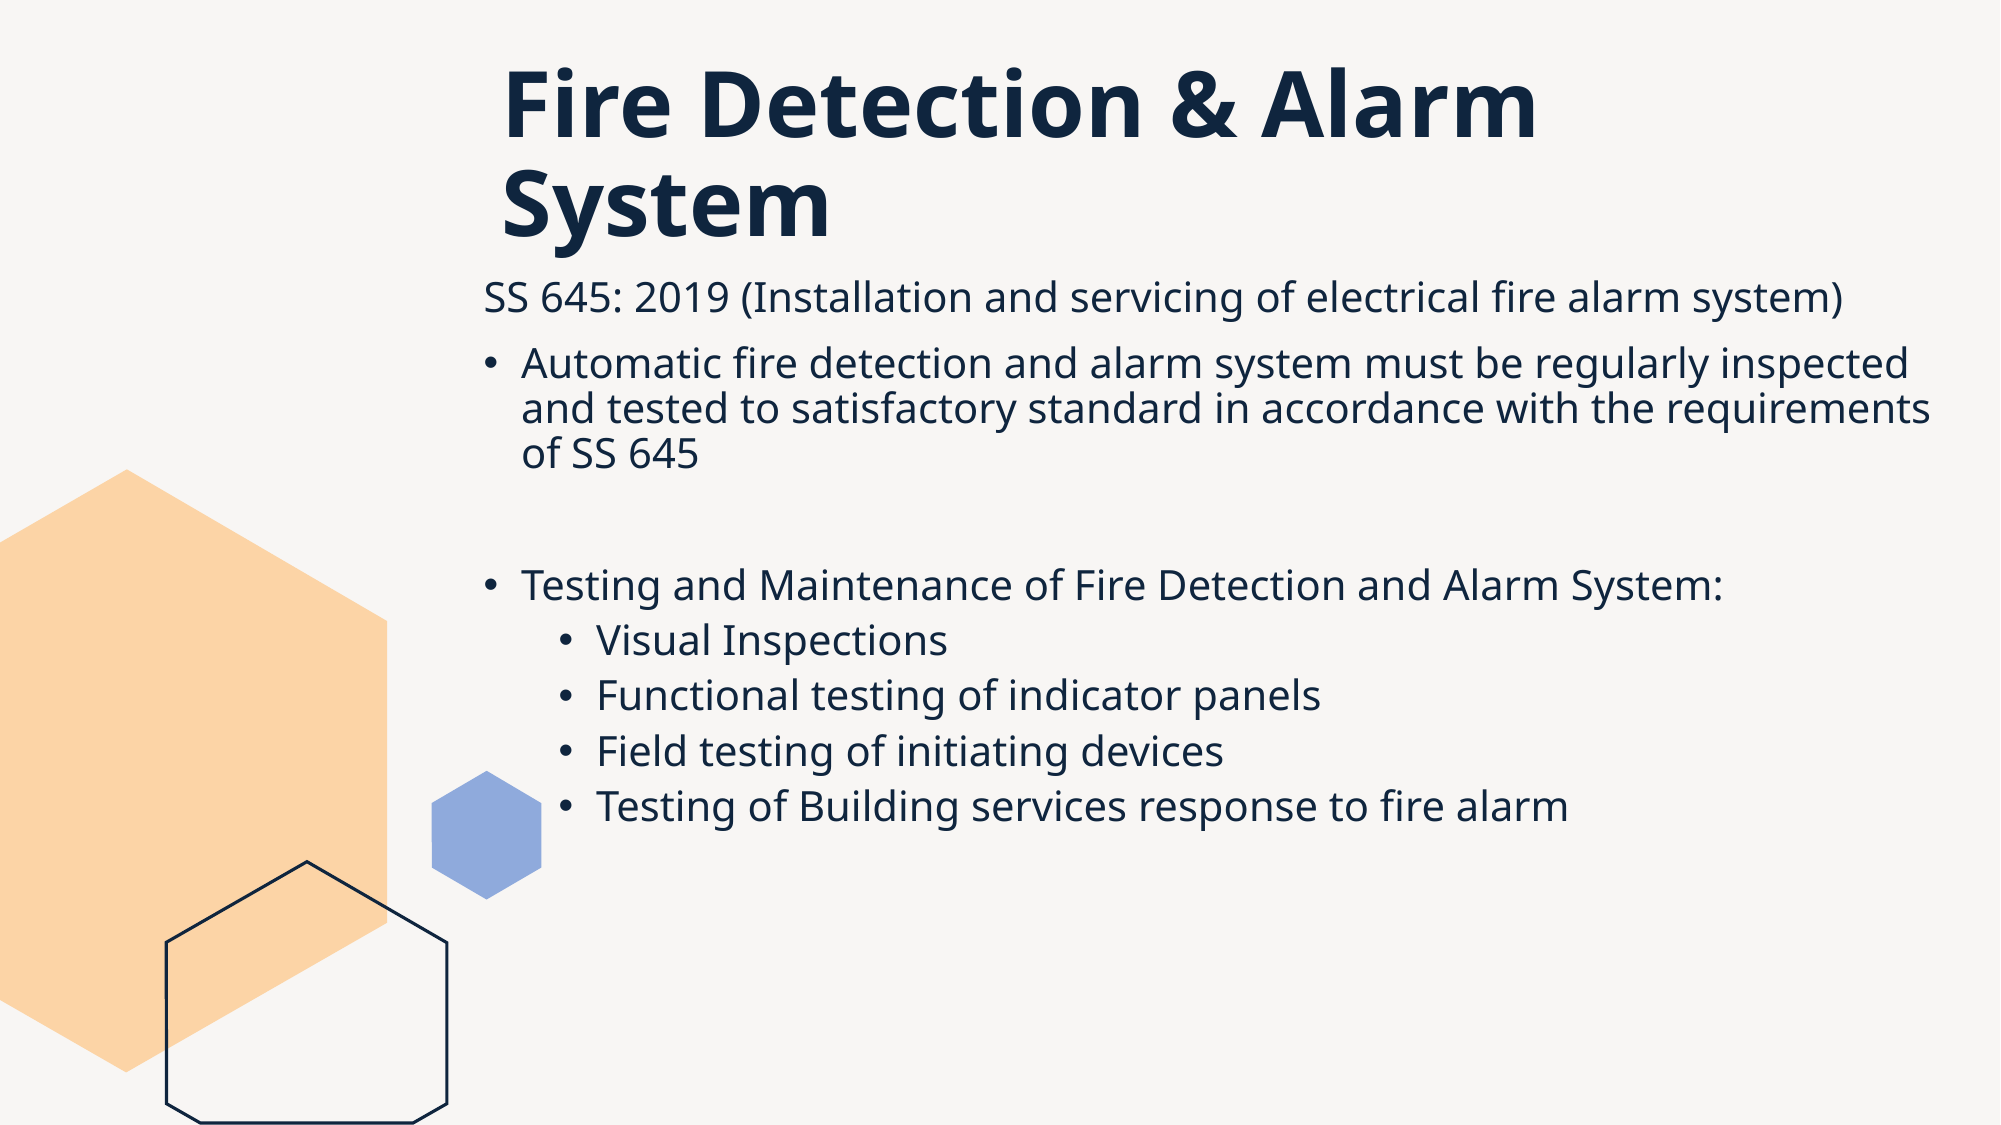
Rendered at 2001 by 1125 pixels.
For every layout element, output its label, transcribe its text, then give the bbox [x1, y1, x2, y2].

text_box SS 645: 2019 (Installation and servicing of electrical fire alarm system) Automatic fire detection and alarm system must be regularly inspected and tested to satisfactory standard in accordance with the requirements of SS 645 Testing and Maintenance of Fire Detection and Alarm System: Visual Inspections Functional testing of indicator panels Field testing of initiating devices Testing of Building services response to fire alarm [468, 269, 1968, 1125]
title Fire Detection & Alarm System [486, 51, 1874, 269]
